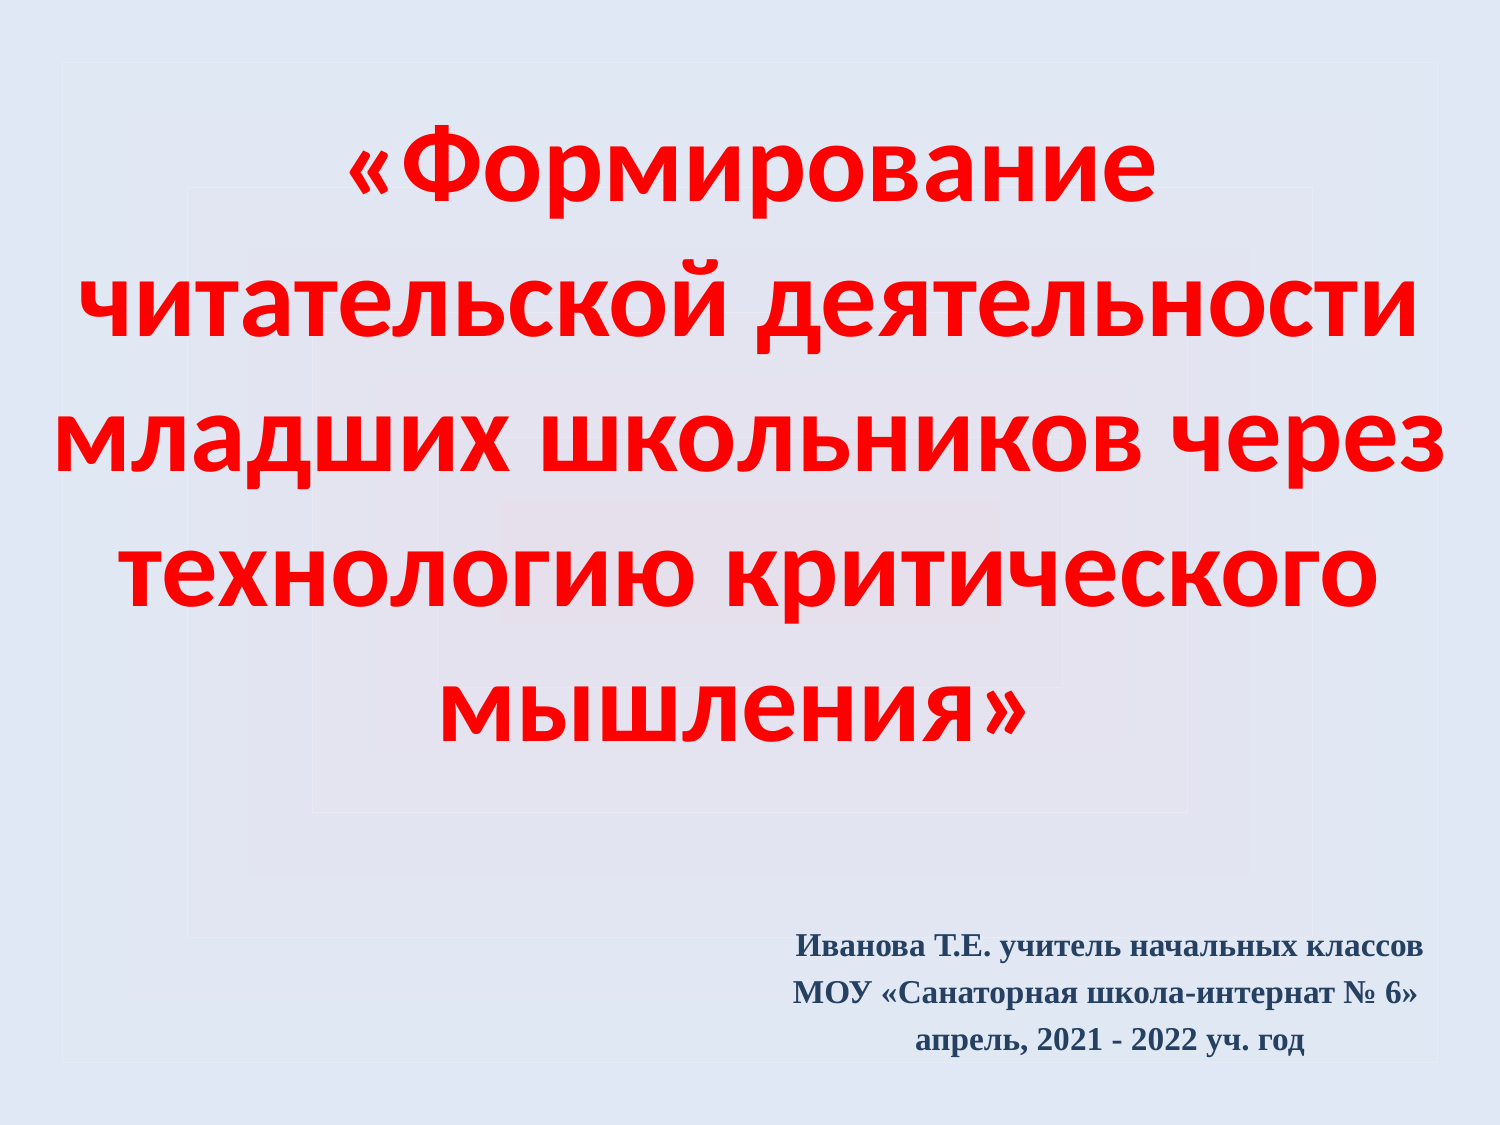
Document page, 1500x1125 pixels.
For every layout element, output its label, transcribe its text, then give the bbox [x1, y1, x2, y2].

subtitle Иванова Т.Е. учитель начальных классов МОУ «Санаторная школа-интернат № 6» апрель, 2021 - 2022 уч. год [738, 869, 1483, 1083]
title «Формирование читательской деятельности младших школьников через технологию критического мышления» [17, 81, 1483, 772]
